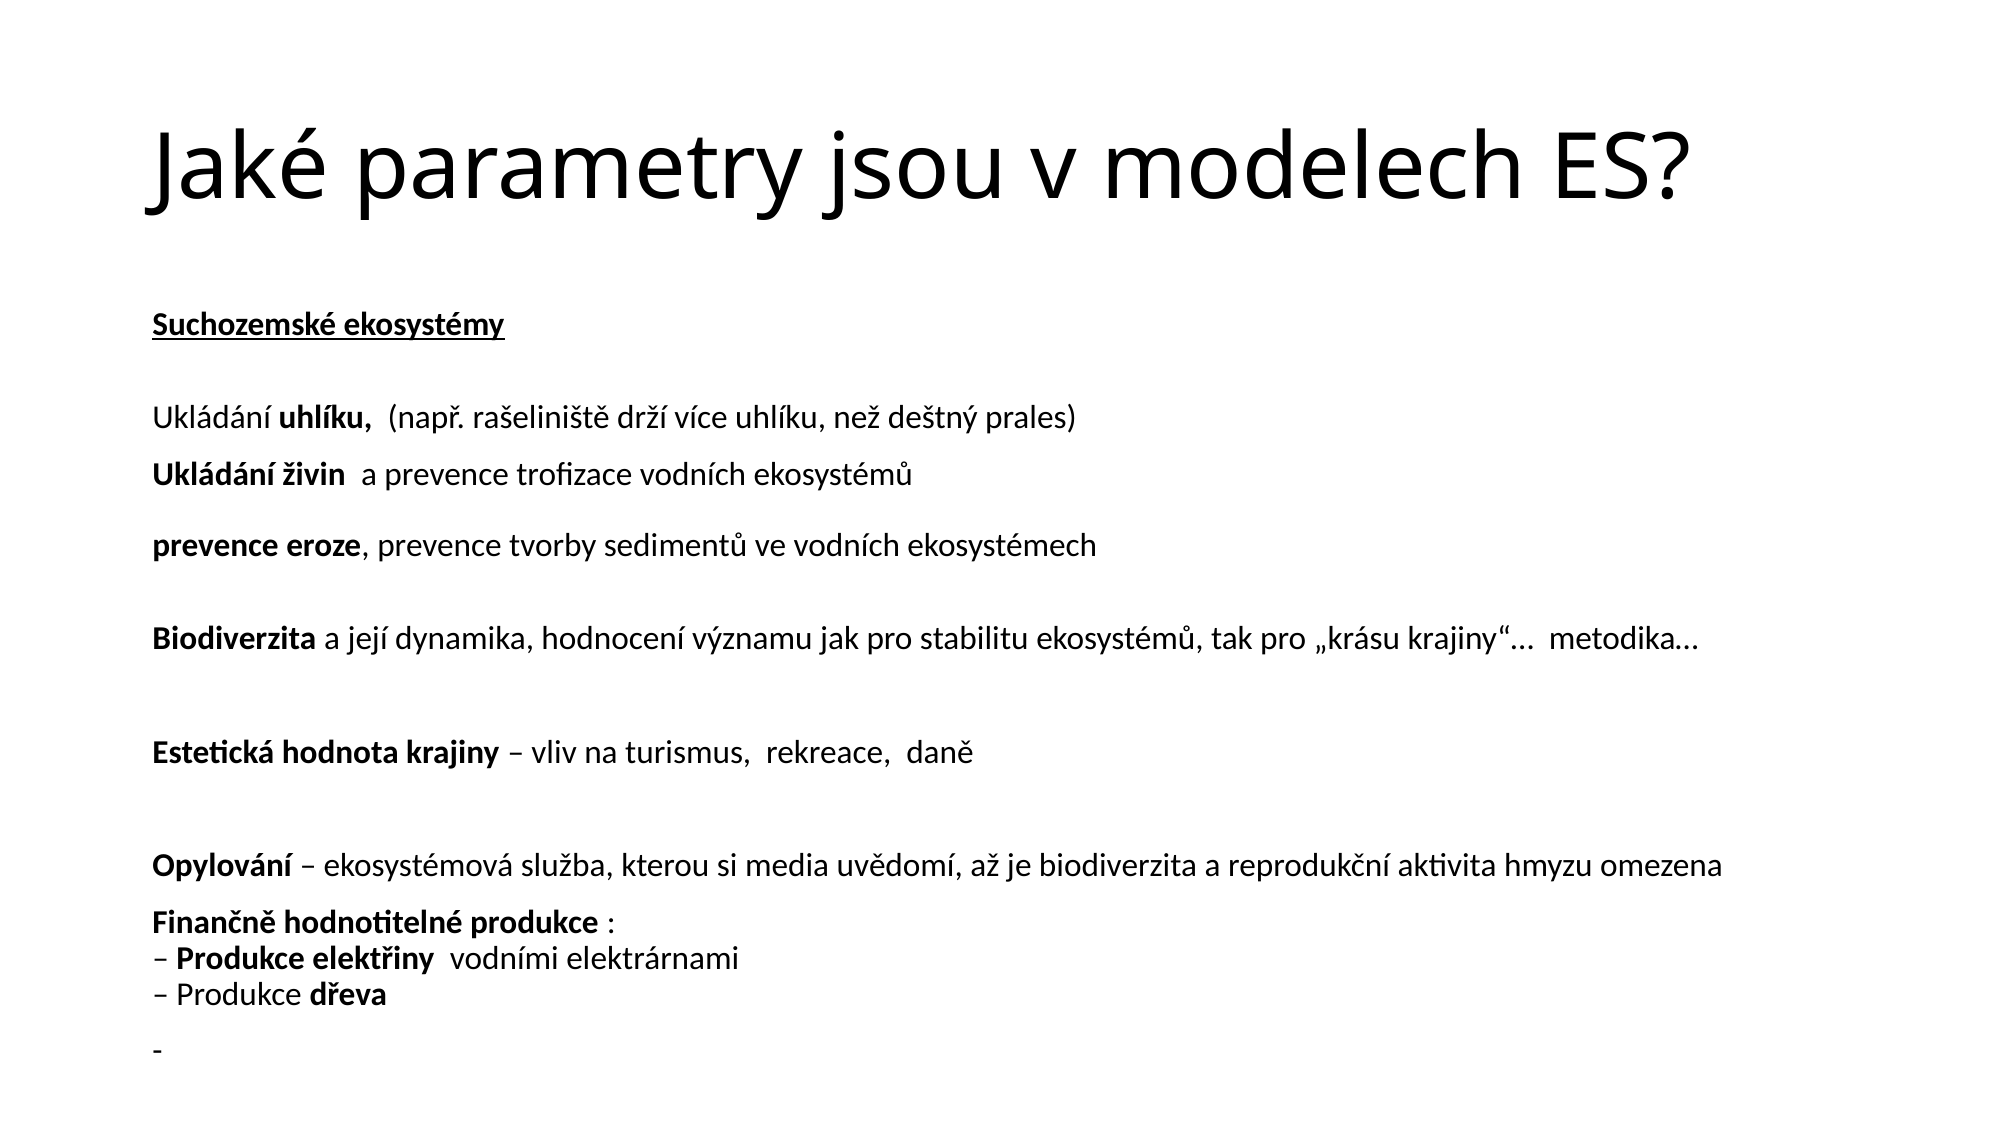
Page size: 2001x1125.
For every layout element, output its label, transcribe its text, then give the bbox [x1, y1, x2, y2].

list Suchozemské ekosystémy Ukládání uhlíku, (např. rašeliniště drží více uhlíku, než deštný prales) Ukládání živin a prevence trofizace vodních ekosystémů prevence eroze, prevence tvorby sedimentů ve vodních ekosystémech Biodiverzita a její dynamika, hodnocení významu jak pro stabilitu ekosystémů, tak pro „krásu krajiny“… metodika… Estetická hodnota krajiny – vliv na turismus, rekreace, daně Opylování – ekosystémová služba, kterou si media uvědomí, až je biodiverzita a reprodukční aktivita hmyzu omezena Finančně hodnotitelné produkce : – Produkce elektřiny vodními elektrárnami – Produkce dřeva - [137, 299, 1863, 1066]
title Jaké parametry jsou v modelech ES? [137, 59, 1863, 278]
